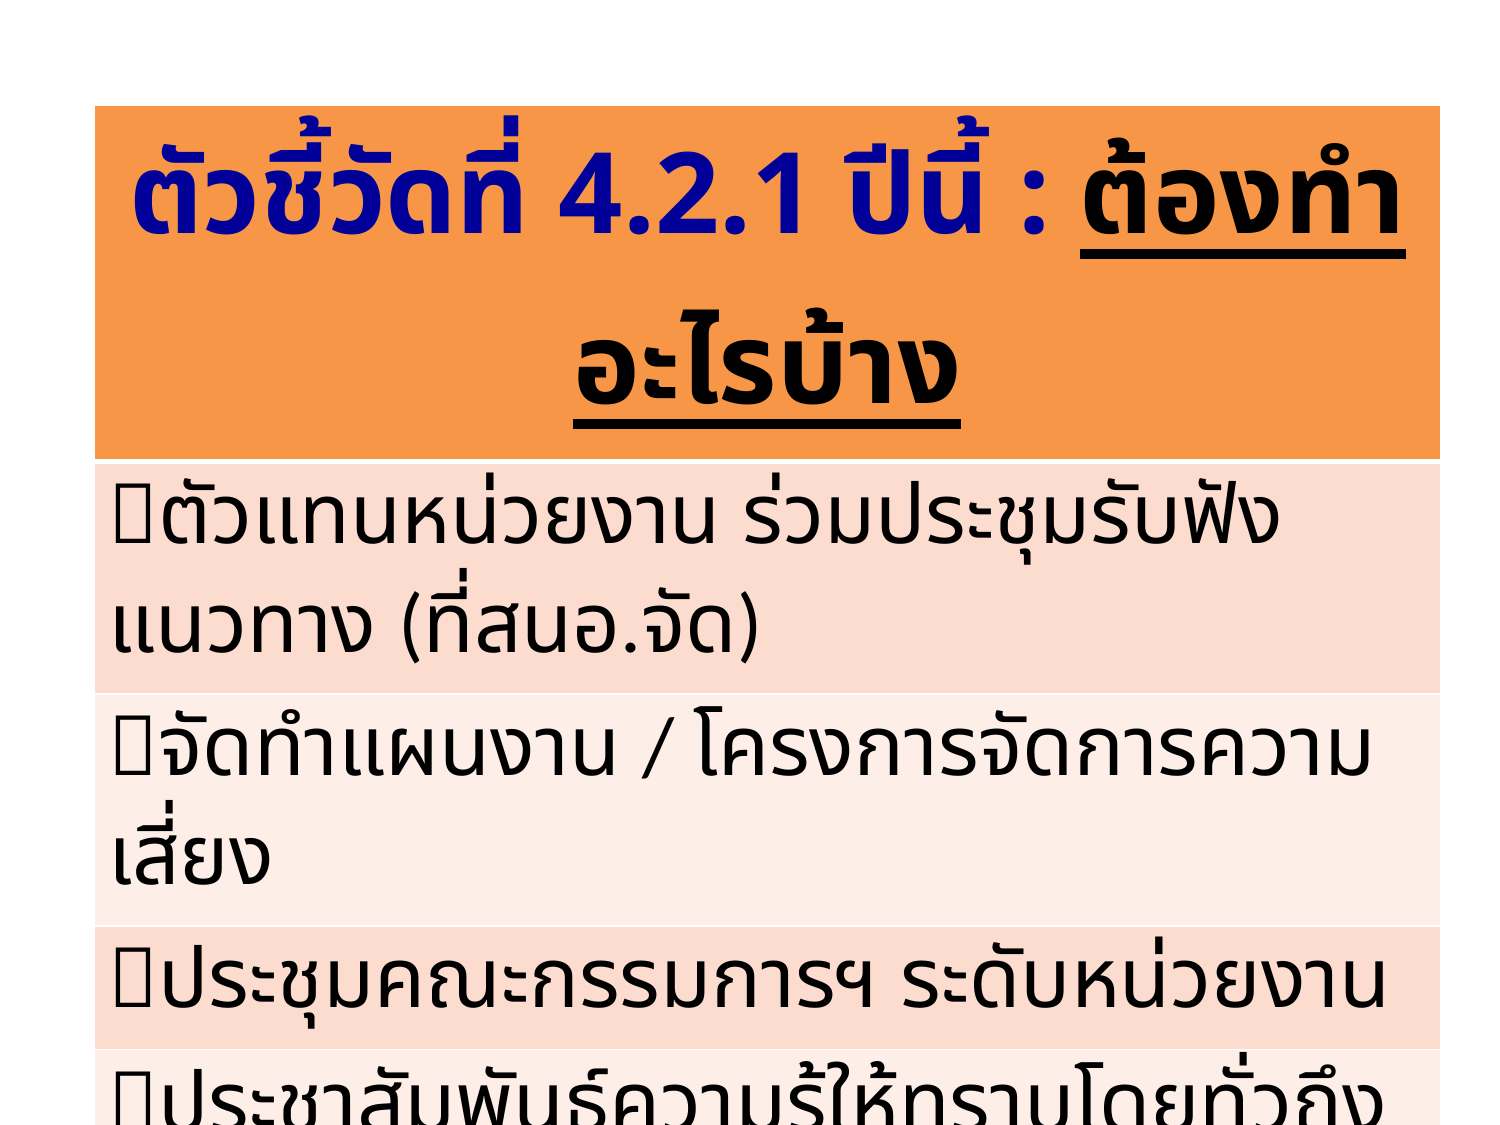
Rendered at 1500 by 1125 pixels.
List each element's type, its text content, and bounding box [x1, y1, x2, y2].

table_cell ตัวแทนหน่วยงาน ร่วมประชุมรับฟังแนวทาง (ที่สนอ.จัด) [95, 464, 1440, 693]
table_cell จัดทำแผนงาน / โครงการจัดการความเสี่ยง [95, 695, 1440, 925]
table_cell ประชุมคณะกรรมการฯ ระดับหน่วยงาน [95, 927, 1440, 1049]
table_header ตัวชี้วัดที่ 4.2.1 ปีนี้ : ต้องทำอะไรบ้าง [95, 106, 1440, 459]
table_cell ประชาสัมพันธ์ความรู้ให้ทราบโดยทั่วถึง [95, 1050, 1440, 1125]
